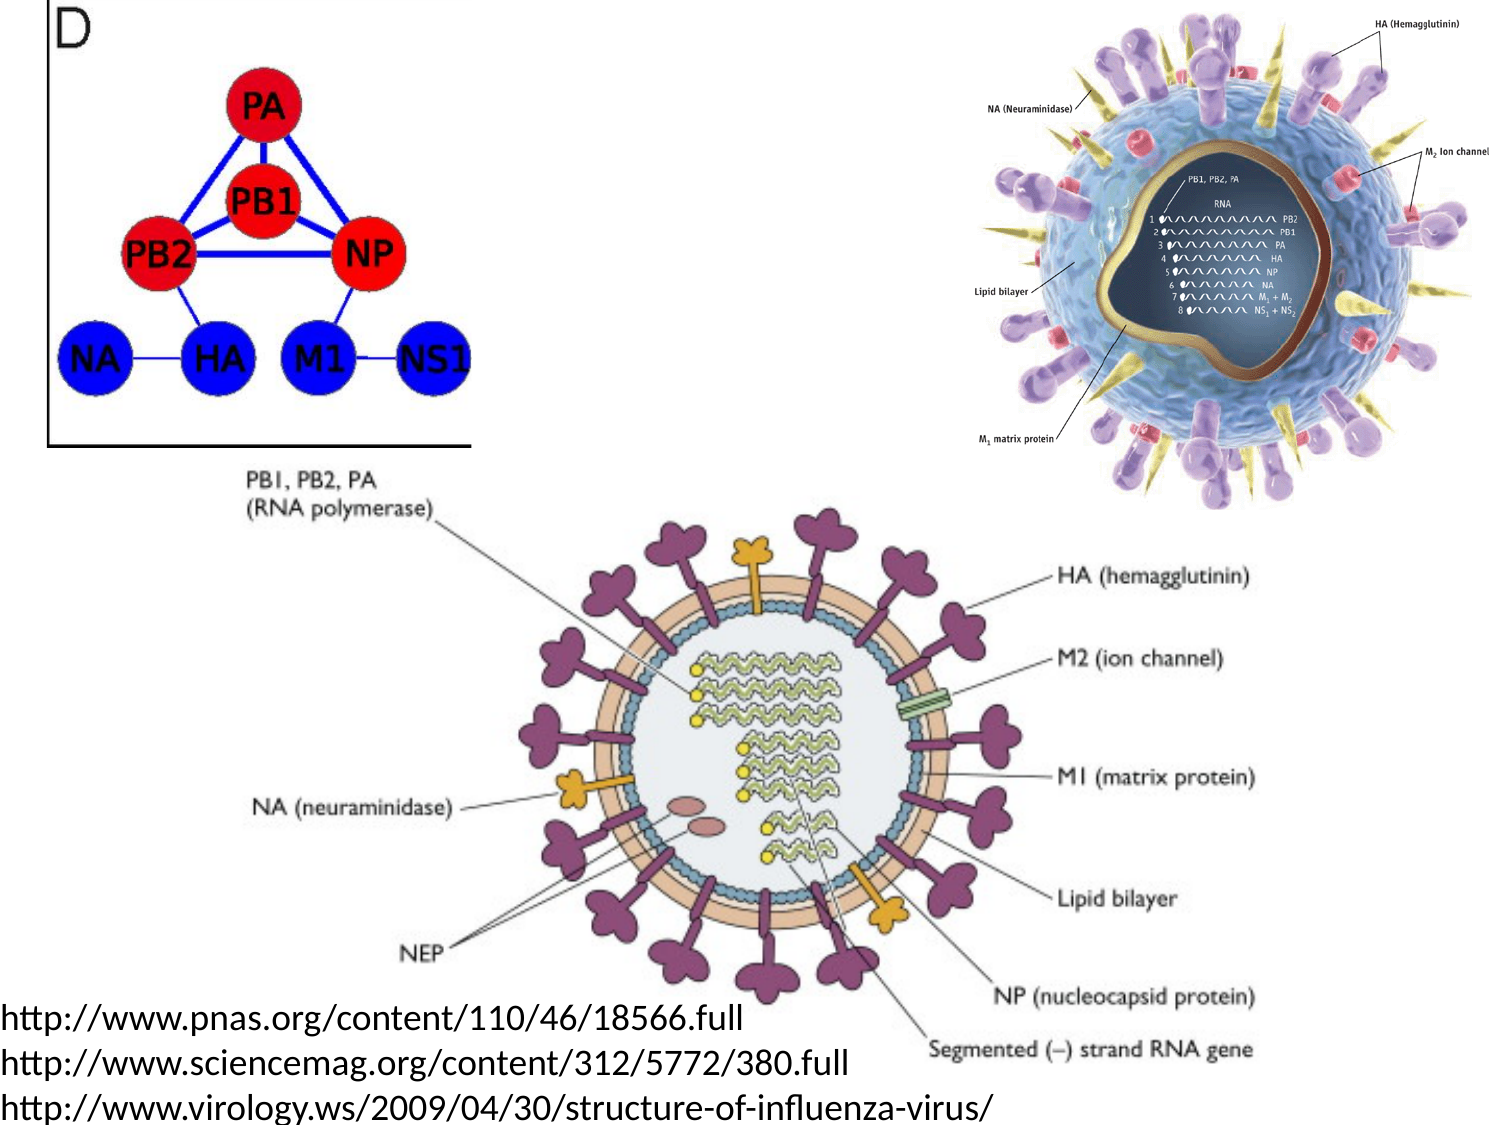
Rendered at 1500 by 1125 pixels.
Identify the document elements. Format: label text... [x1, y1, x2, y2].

text_box http://www.pnas.org/content/110/46/18566.full http://www.sciencemag.org/content/312/5772/380.full http://www.virology.ws/2009/04/30/structure-of-influenza-virus/ [0, 985, 1136, 1125]
picture [225, 10, 1489, 1074]
picture [46, 0, 472, 449]
